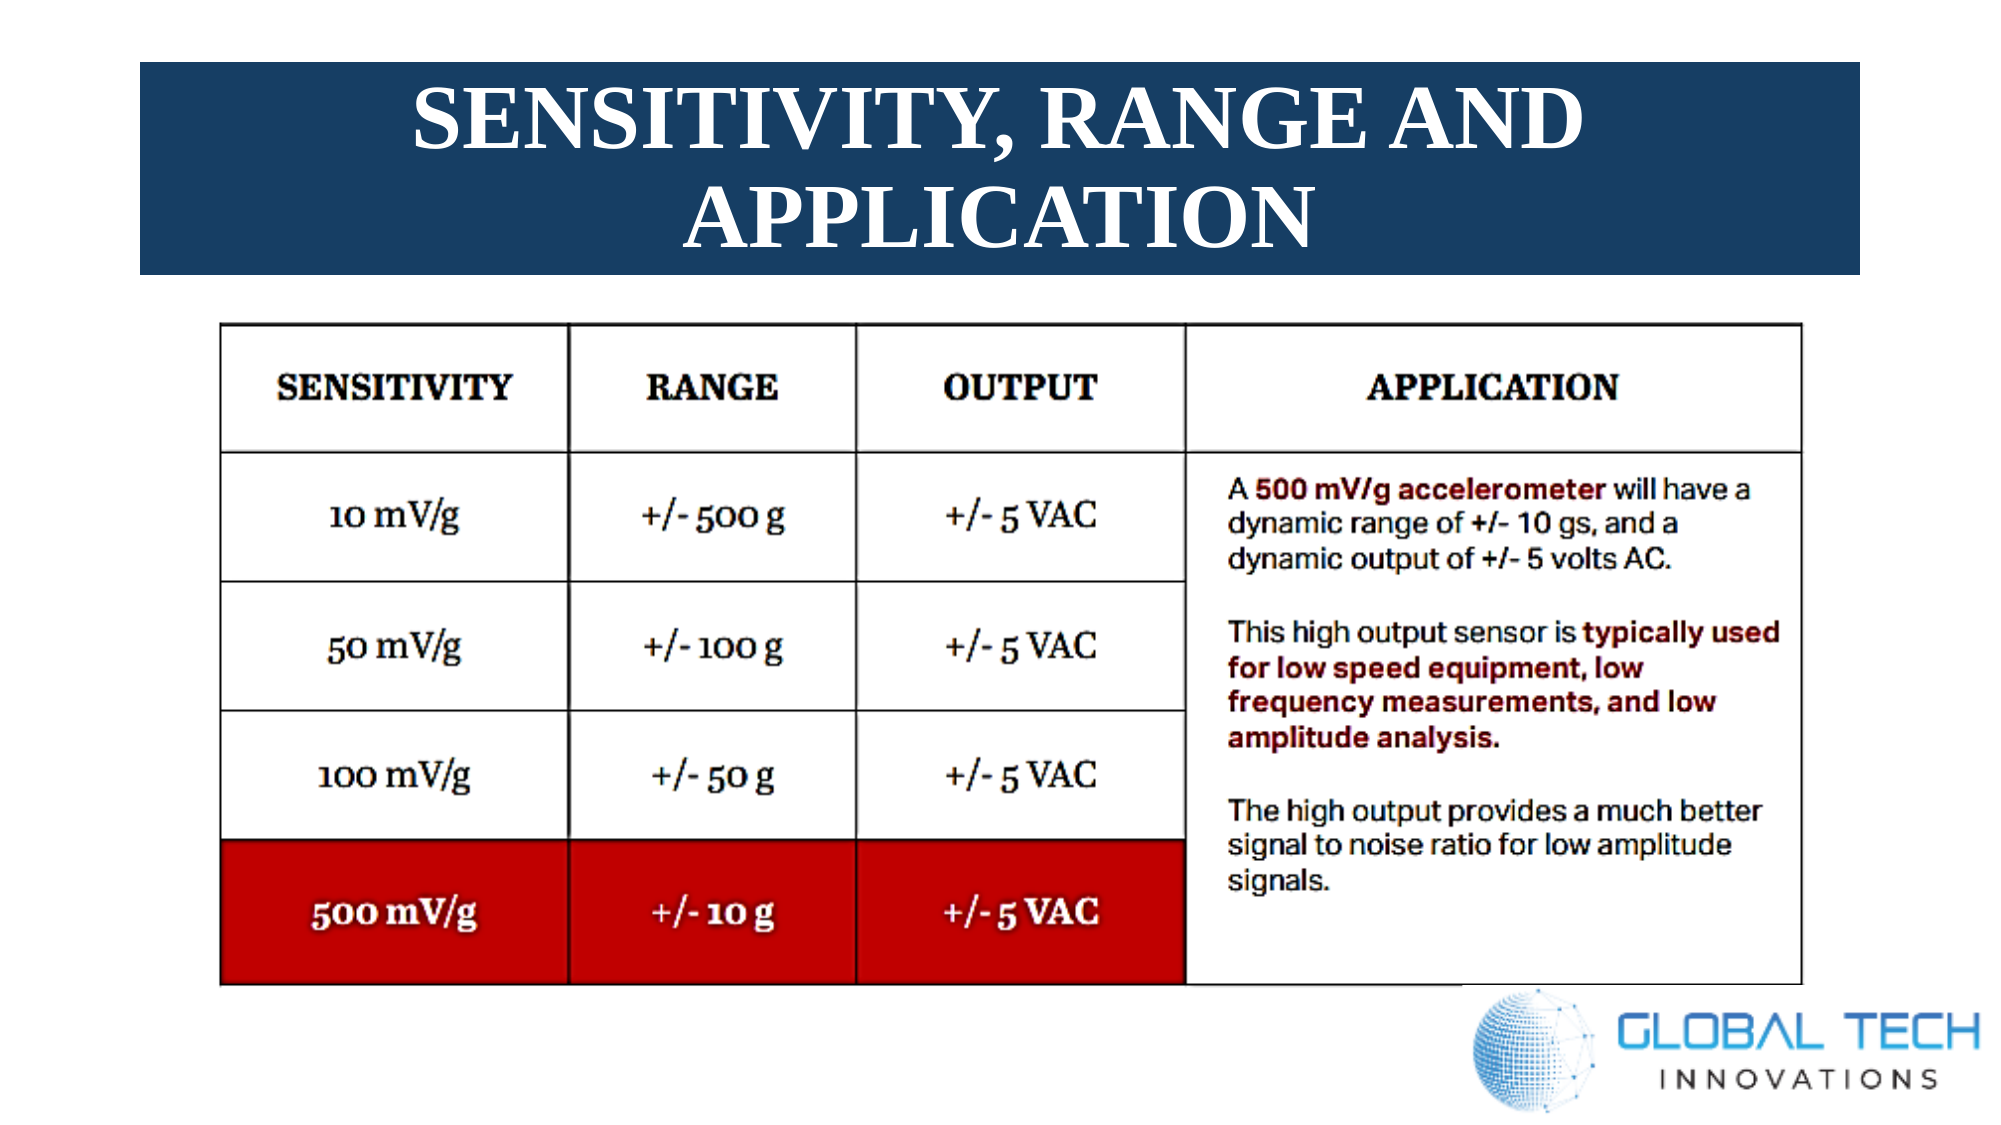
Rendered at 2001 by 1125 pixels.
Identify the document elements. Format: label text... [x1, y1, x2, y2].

title SENSITIVITY, RANGE AND APPLICATION [135, 58, 1865, 279]
picture [1461, 984, 2000, 1125]
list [212, 316, 1813, 993]
